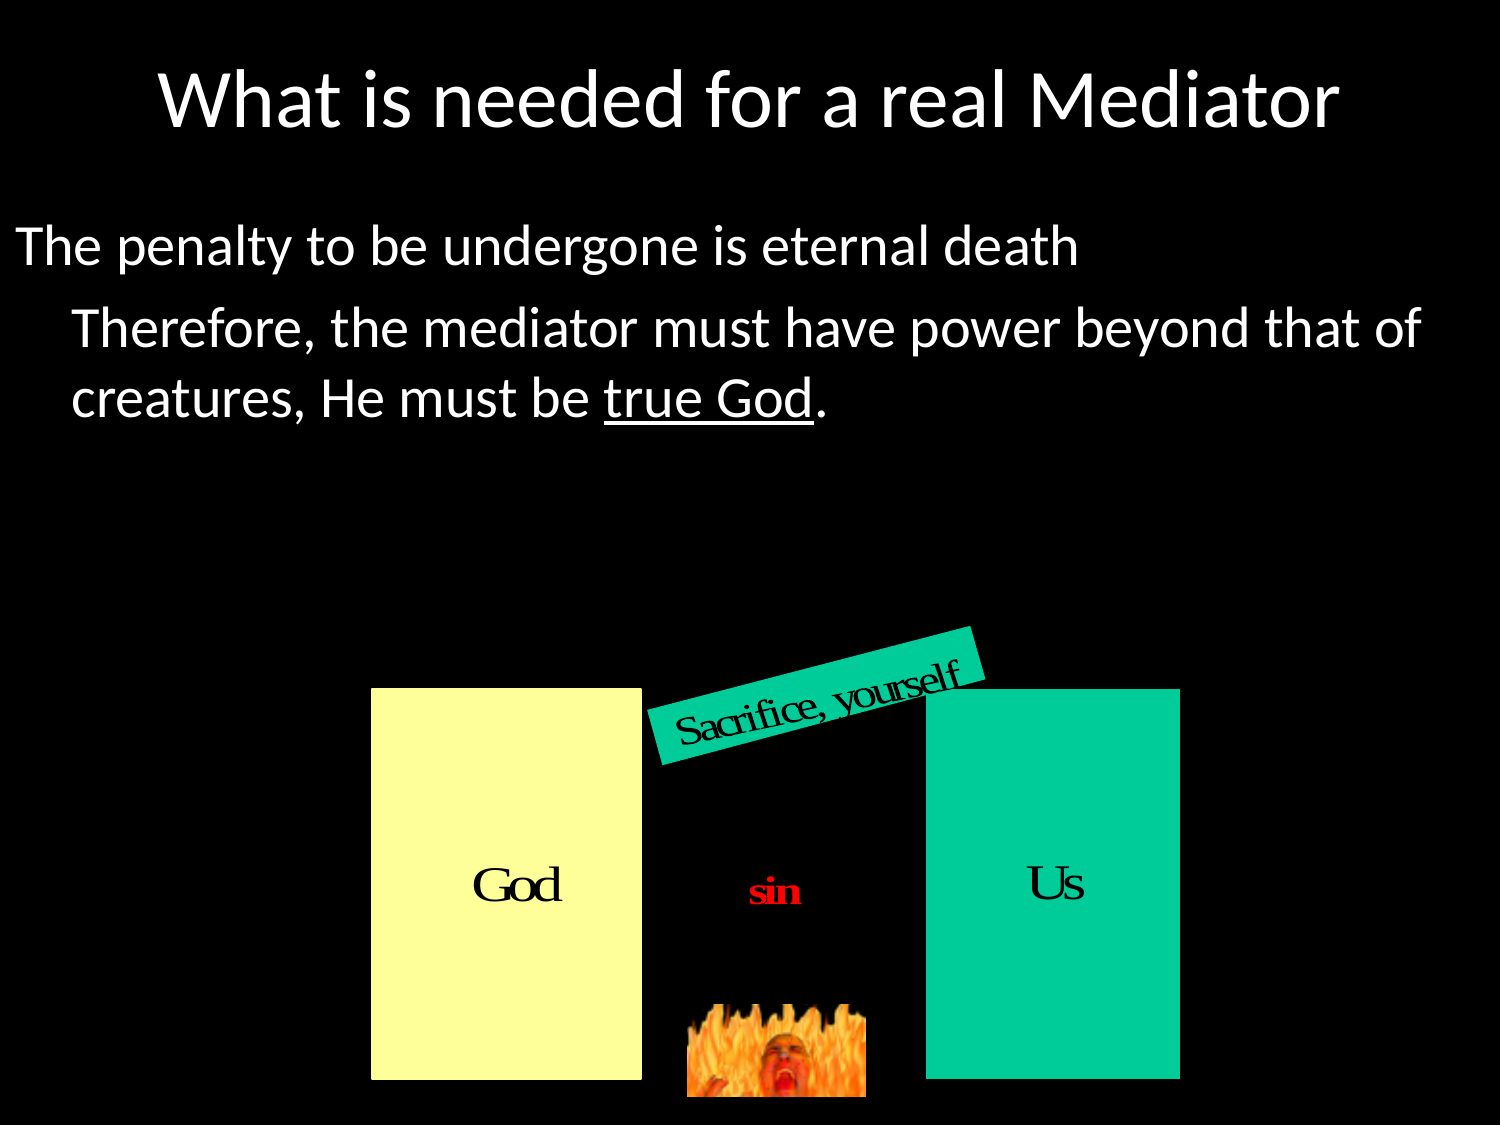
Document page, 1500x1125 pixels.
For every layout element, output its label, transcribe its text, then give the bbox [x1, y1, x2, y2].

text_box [312, 427, 1200, 1097]
list The penalty to be undergone is eternal death Therefore, the mediator must have power beyond that of creatures, He must be true God. [0, 200, 1500, 1125]
title What is needed for a real Mediator [0, 0, 1500, 188]
